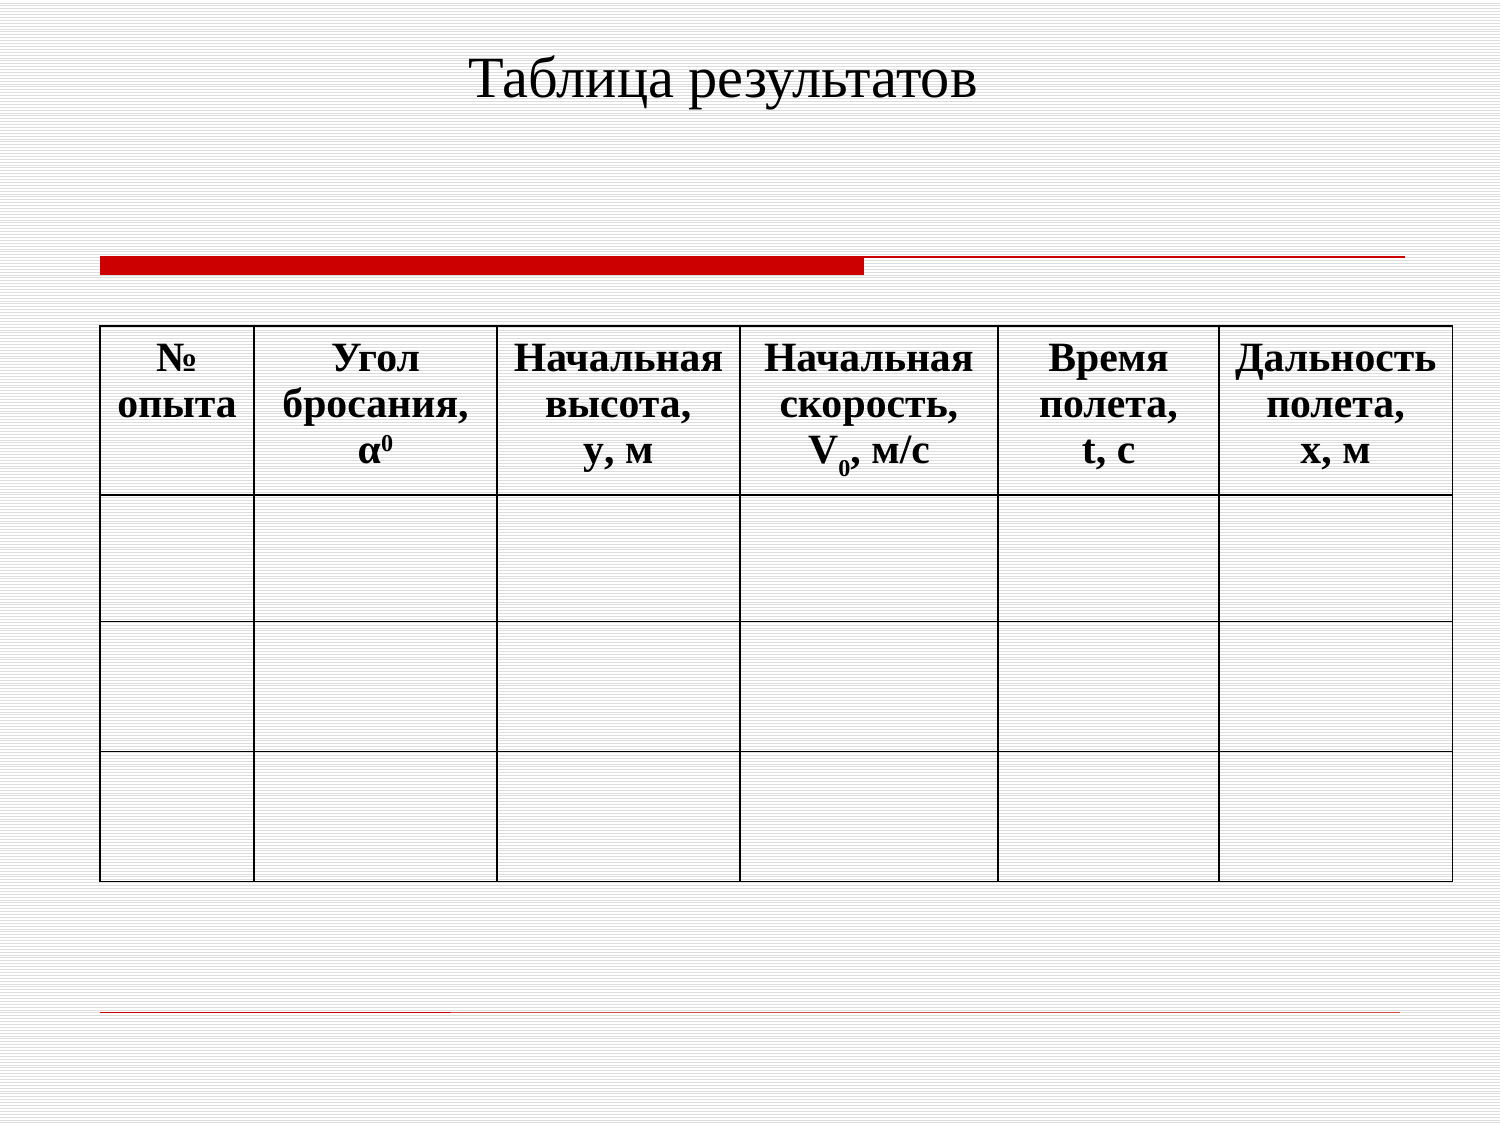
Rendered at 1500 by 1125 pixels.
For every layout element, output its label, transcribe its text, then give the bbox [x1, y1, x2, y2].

table_cell [255, 622, 496, 751]
table_cell [498, 752, 739, 881]
table_header Дальность полета, х, м [1220, 327, 1452, 494]
table_cell [498, 622, 739, 751]
table_cell [255, 752, 496, 881]
table_cell [101, 496, 253, 621]
table_header № опыта [101, 327, 253, 494]
table_cell [999, 752, 1218, 881]
table_header Начальная высота, y, м [498, 327, 739, 494]
table_cell [741, 496, 997, 621]
table_cell [999, 622, 1218, 751]
table_cell [999, 496, 1218, 621]
table_cell [498, 496, 739, 621]
table_cell [101, 752, 253, 881]
table_header Угол бросания, α0 [255, 327, 496, 494]
table_cell [255, 496, 496, 621]
table_cell [741, 752, 997, 881]
table_header Начальная скорость, V0, м/с [741, 327, 997, 494]
table_header Время полета, t, с [999, 327, 1218, 494]
table_cell [1220, 622, 1452, 751]
table_cell [101, 622, 253, 751]
table_cell [741, 622, 997, 751]
table_cell [1220, 752, 1452, 881]
title Таблица результатов [324, 54, 1122, 117]
table_cell [1220, 496, 1452, 621]
